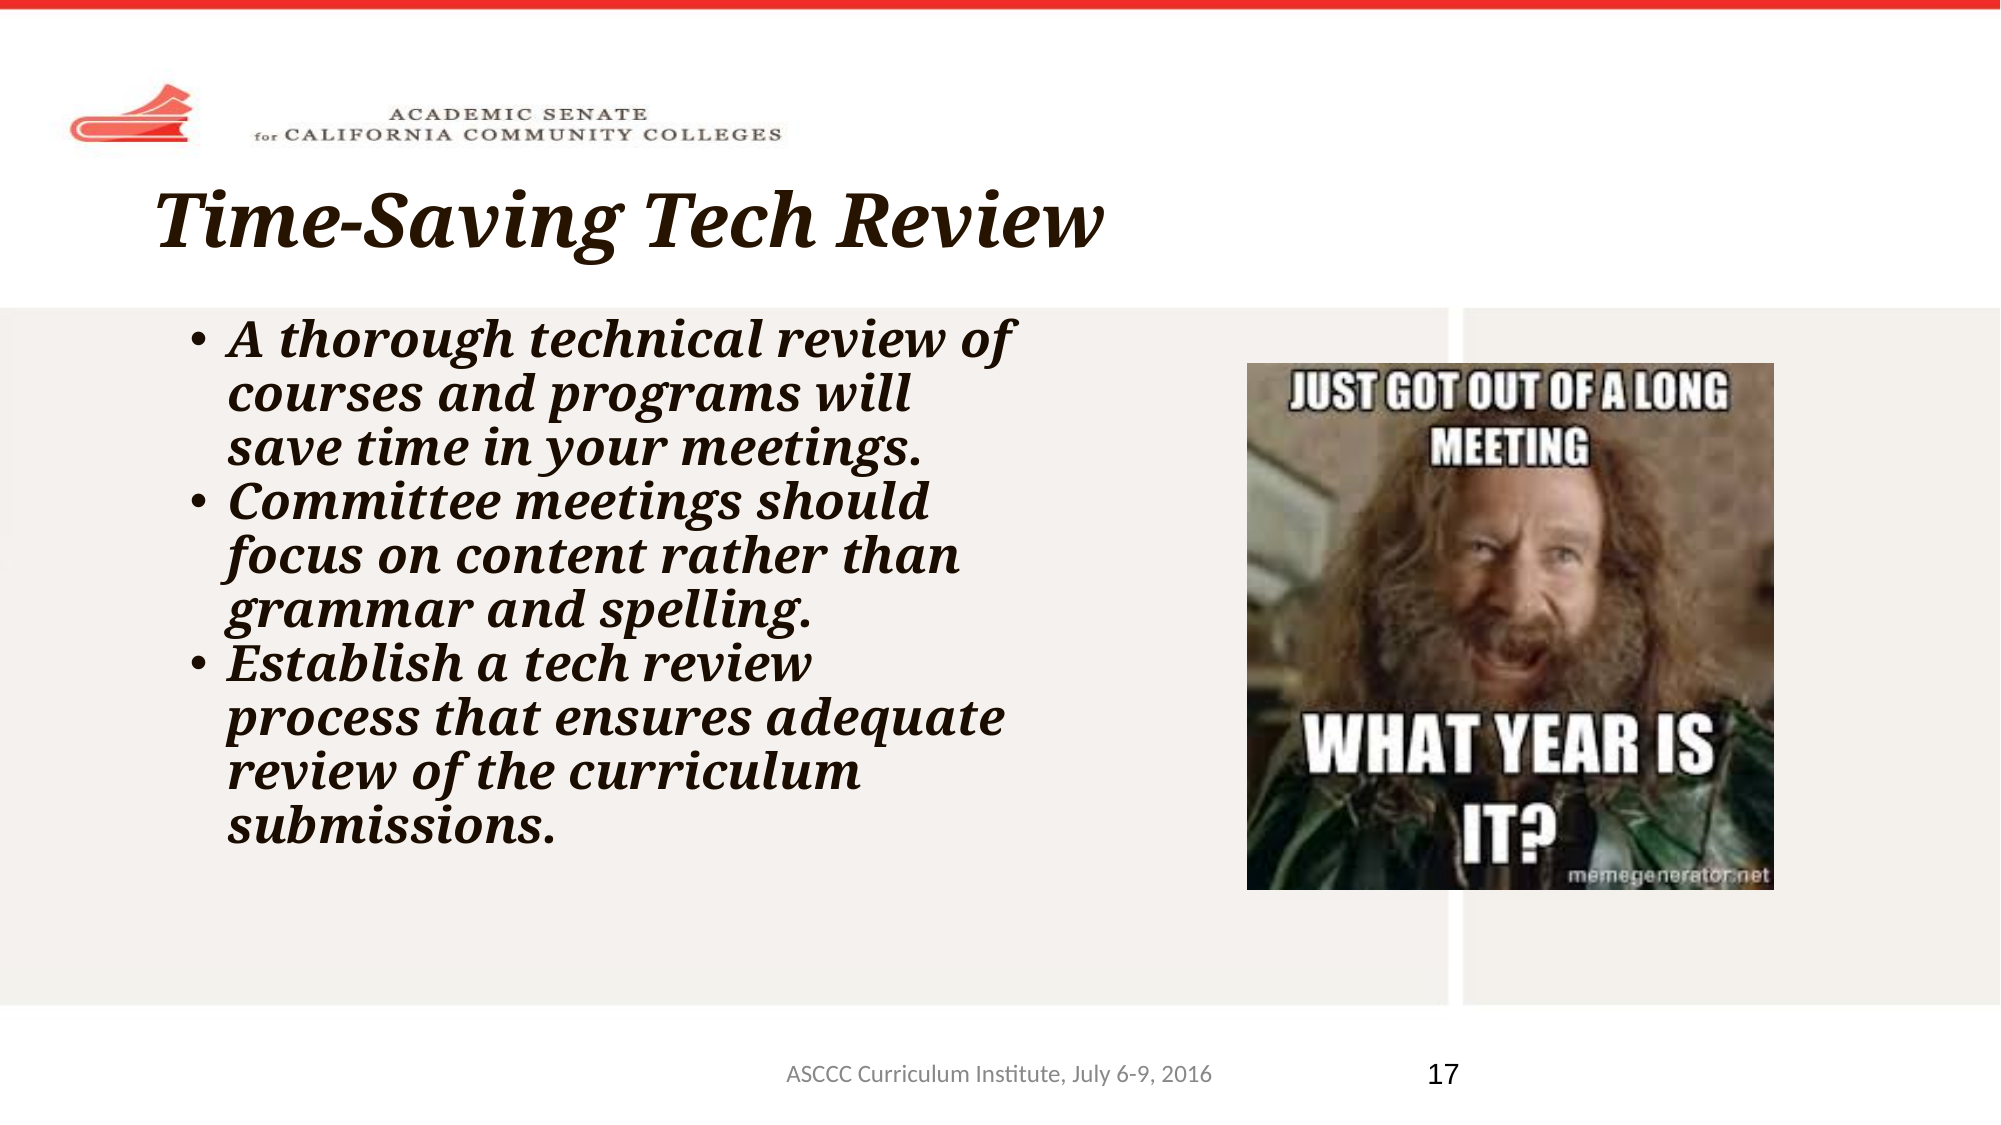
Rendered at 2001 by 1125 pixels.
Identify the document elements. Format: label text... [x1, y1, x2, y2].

picture [0, 0, 2001, 1125]
list A thorough technical review of courses and programs will save time in your meetings. Committee meetings should focus on content rather than grammar and spelling. Establish a tech review process that ensures adequate review of the curriculum submissions. [137, 299, 1028, 1103]
title Time-Saving Tech Review [137, 148, 1863, 299]
slide_number ‹#› [1412, 1042, 1863, 1103]
footer ASCCC Curriculum Institute, July 6-9, 2016 [662, 1042, 1338, 1103]
